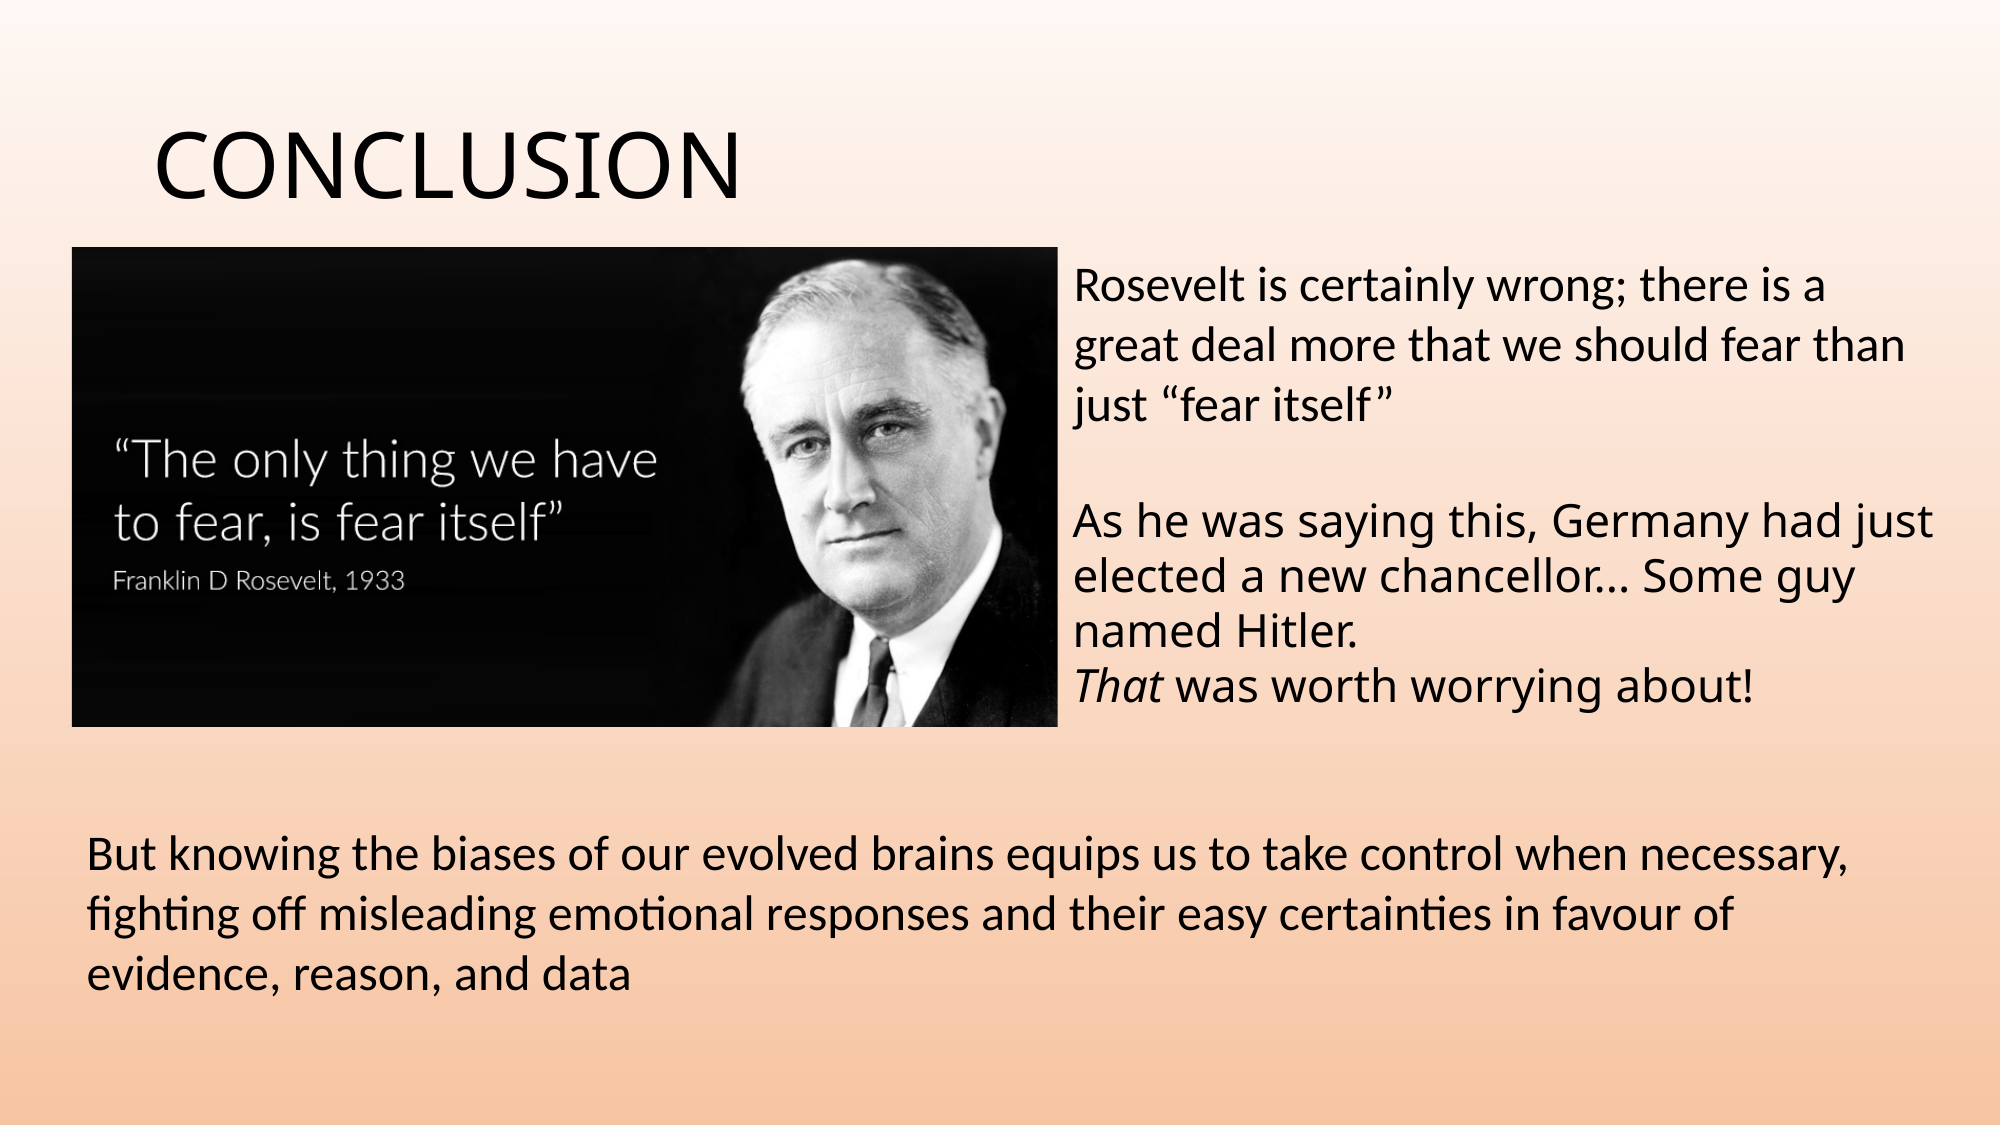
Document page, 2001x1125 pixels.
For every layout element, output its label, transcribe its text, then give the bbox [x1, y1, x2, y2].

picture [71, 185, 1058, 727]
text_box As he was saying this, Germany had just elected a new chancellor... Some guy named Hitler. That was worth worrying about! [1058, 484, 1962, 719]
title CONCLUSION [137, 59, 1863, 278]
text_box Rosevelt is certainly wrong; there is a great deal more that we should fear than just “fear itself” [1059, 244, 1929, 440]
text_box But knowing the biases of our evolved brains equips us to take control when necessary, fighting off misleading emotional responses and their easy certainties in favour of evidence, reason, and data [71, 812, 1928, 1008]
